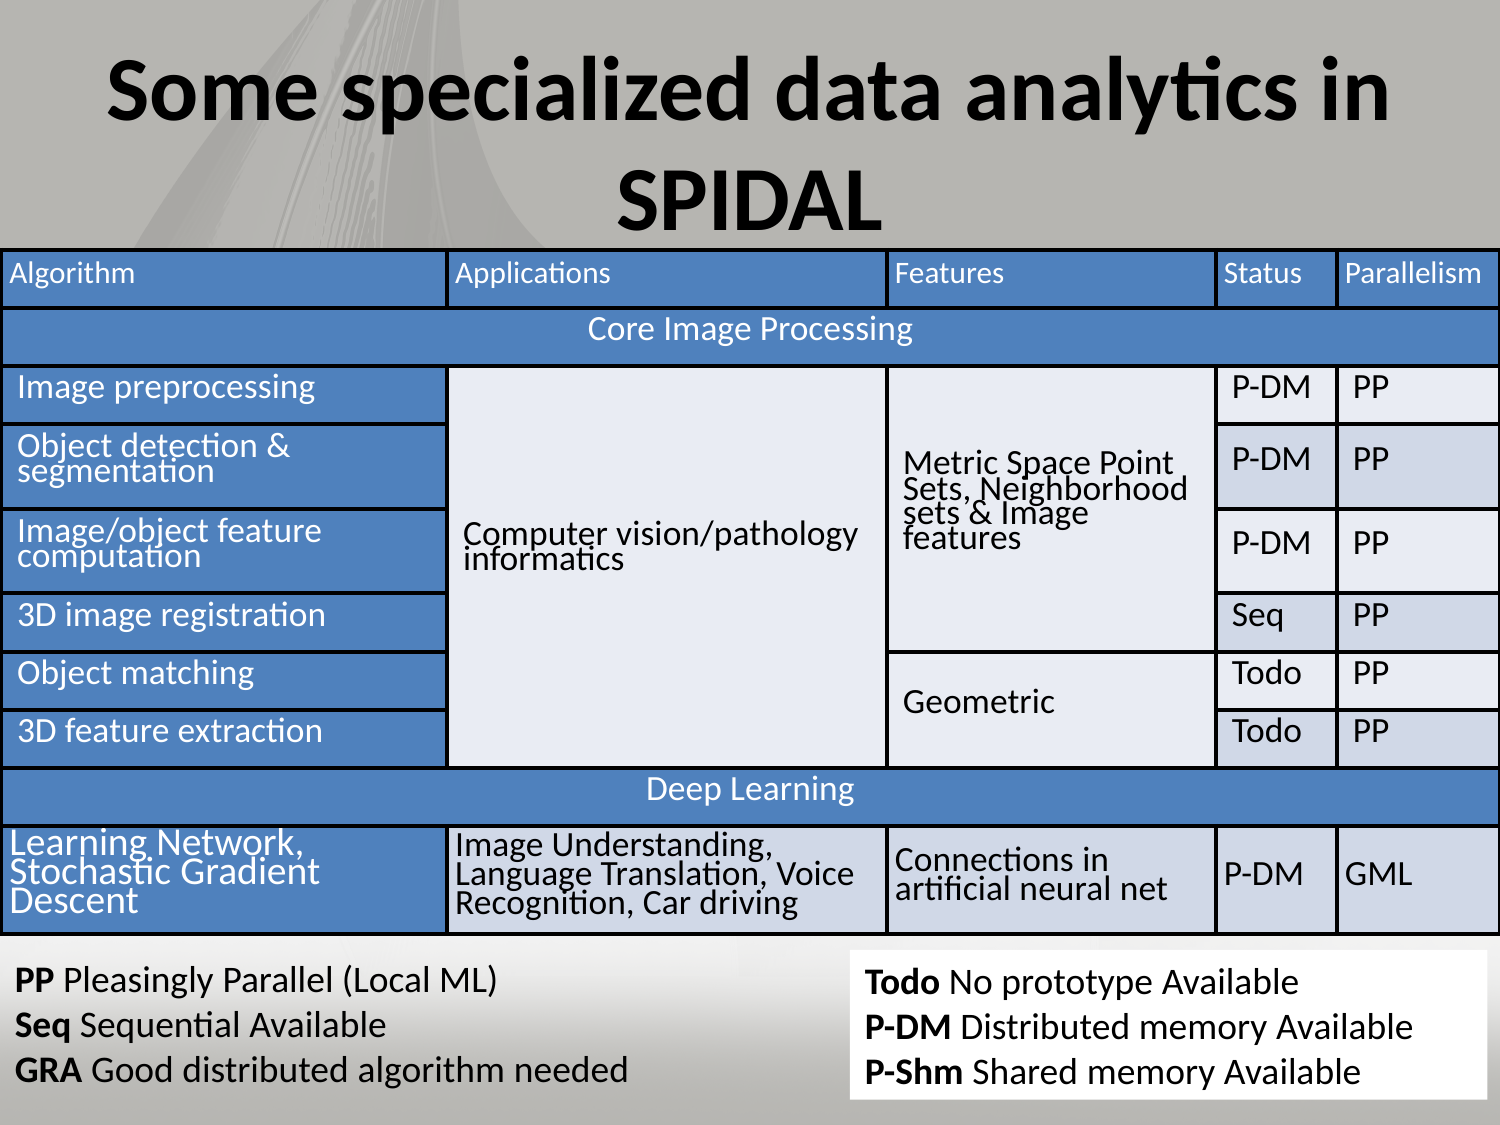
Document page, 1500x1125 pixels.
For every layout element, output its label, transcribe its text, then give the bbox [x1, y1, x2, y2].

table_header Features [889, 252, 1214, 306]
table_cell P-DM [1218, 511, 1335, 591]
table_cell PP [1339, 595, 1498, 650]
table_cell Object detection & segmentation [3, 426, 445, 507]
table_header Parallelism [1339, 252, 1498, 306]
table_cell PP [1339, 426, 1498, 507]
table_cell Computer vision/pathology informatics [449, 368, 885, 766]
table_cell Learning Network, Stochastic Gradient Descent [3, 828, 445, 932]
table_header Applications [449, 252, 885, 306]
table_cell 3D image registration [3, 595, 445, 650]
table_header Algorithm [3, 252, 445, 306]
table_cell Deep Learning [3, 770, 1498, 824]
title Some specialized data analytics in SPIDAL [75, 45, 1425, 233]
picture [0, 936, 1500, 1125]
text_box PP Pleasingly Parallel (Local ML) Seq Sequential Available GRA Good distributed algorithm needed [0, 947, 650, 1098]
table_cell Todo [1218, 654, 1335, 708]
table_cell PP [1339, 511, 1498, 591]
text_box Todo No prototype Available P-DM Distributed memory Available P-Shm Shared memory Available [849, 949, 1488, 1100]
table_cell PP [1339, 368, 1498, 422]
table_cell P-DM [1218, 368, 1335, 422]
table_cell Image preprocessing [3, 368, 445, 422]
table_cell Seq [1218, 595, 1335, 650]
table_cell Geometric [889, 654, 1214, 766]
table_cell 3D feature extraction [3, 712, 445, 766]
table_cell PP [1339, 654, 1498, 708]
table_cell P-DM [1218, 426, 1335, 507]
table_cell Image Understanding, Language Translation, Voice Recognition, Car driving [449, 828, 885, 932]
table_cell Core Image Processing [3, 310, 1498, 364]
table_cell Metric Space Point Sets, Neighborhood sets & Image features [889, 368, 1214, 650]
table_header Status [1218, 252, 1335, 306]
table_cell Object matching [3, 654, 445, 708]
table_cell Image/object feature computation [3, 511, 445, 591]
table_cell PP [1339, 712, 1498, 766]
picture [0, 0, 1500, 248]
table_cell P-DM [1218, 828, 1335, 932]
table_cell Connections in artificial neural net [889, 828, 1214, 932]
table_cell GML [1339, 828, 1498, 932]
table_cell Todo [1218, 712, 1335, 766]
